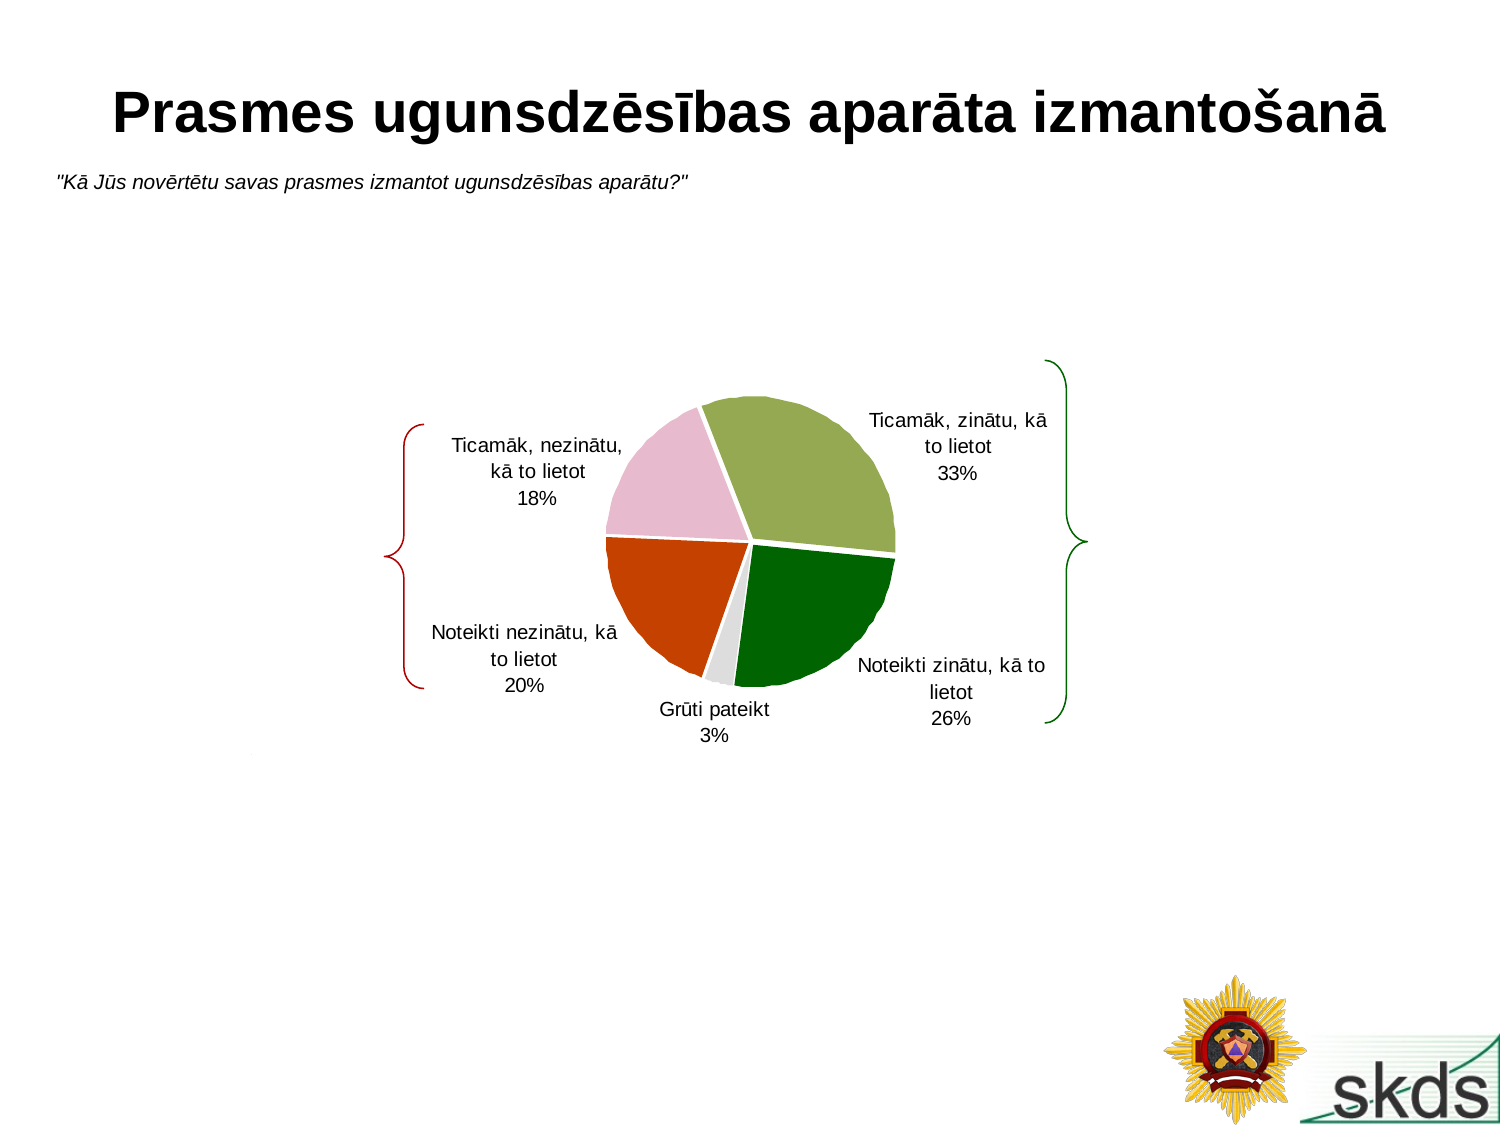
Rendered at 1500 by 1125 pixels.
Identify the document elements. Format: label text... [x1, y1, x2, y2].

picture [238, 352, 1262, 774]
title Prasmes ugunsdzēsības aparāta izmantošanā [74, 44, 1426, 160]
text_box "Kā Jūs novērtētu savas prasmes izmantot ugunsdzēsības aparātu?" [41, 160, 1459, 201]
picture [1163, 974, 1500, 1125]
